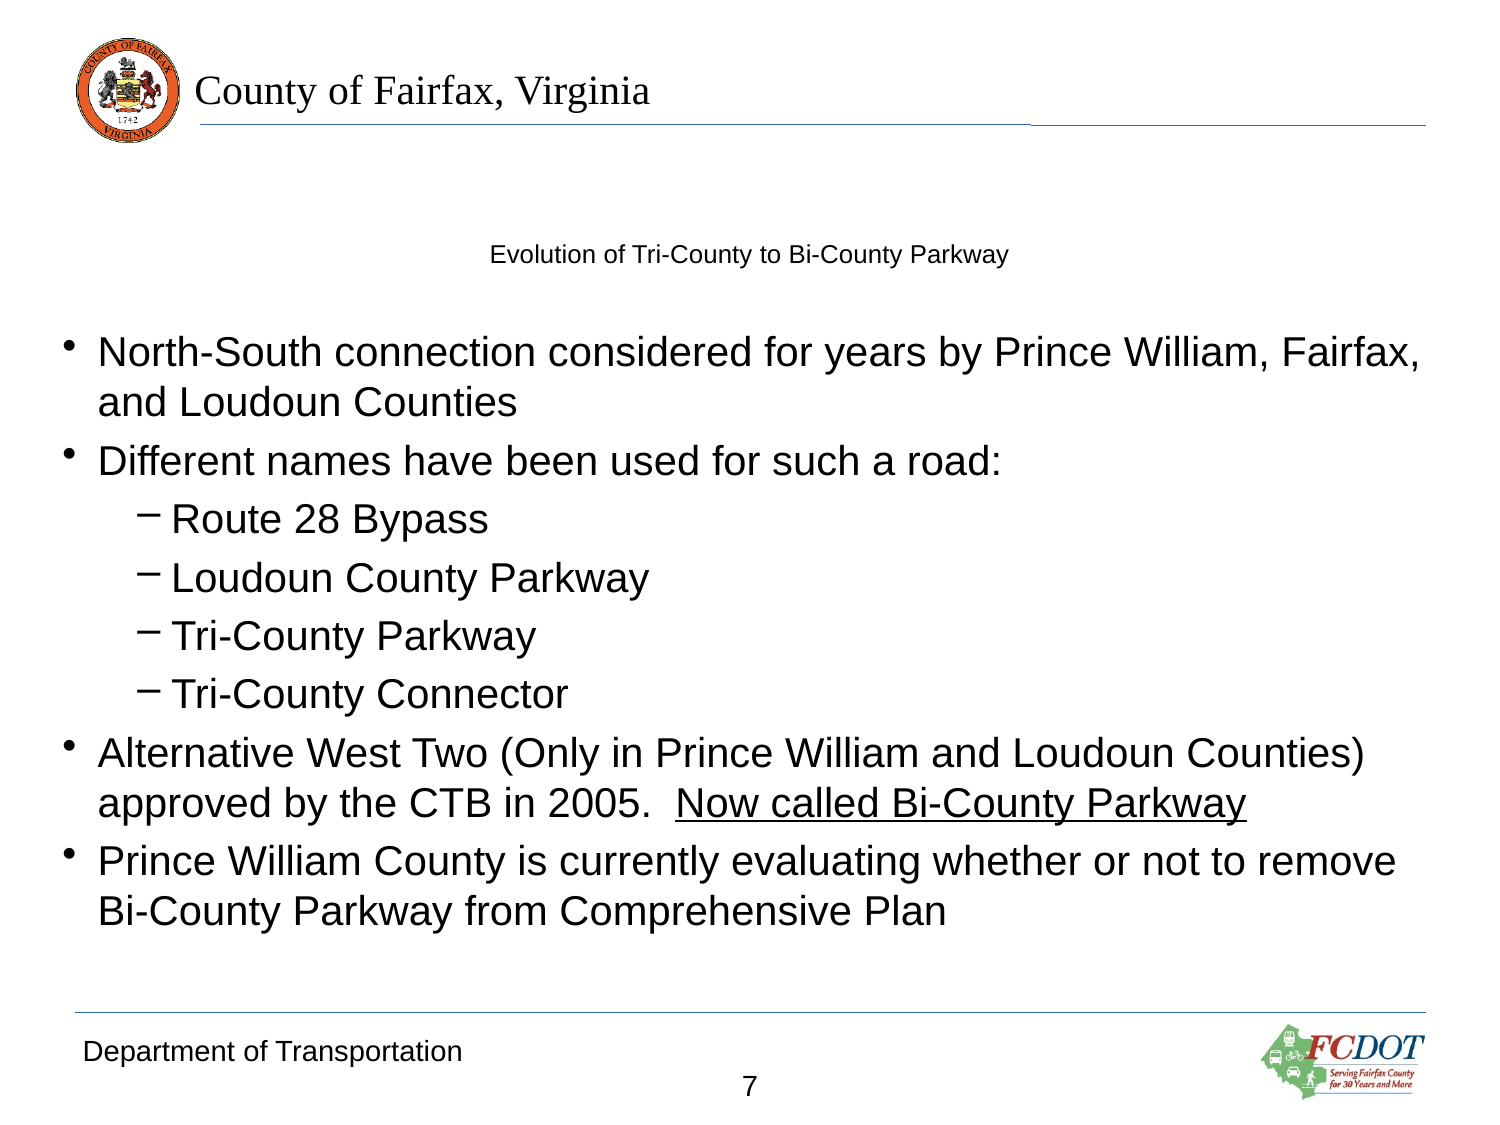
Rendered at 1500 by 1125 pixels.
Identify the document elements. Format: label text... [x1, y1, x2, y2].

title Evolution of Tri-County to Bi-County Parkway [74, 236, 1426, 301]
picture [75, 37, 180, 143]
list North-South connection considered for years by Prince William, Fairfax, and Loudoun Counties Different names have been used for such a road: Route 28 Bypass Loudoun County Parkway Tri-County Parkway Tri-County Connector Alternative West Two (Only in Prince William and Loudoun Counties) approved by the CTB in 2005. Now called Bi-County Parkway Prince William County is currently evaluating whether or not to remove Bi-County Parkway from Comprehensive Plan [61, 324, 1451, 976]
text_box Department of Transportation 7 [74, 1024, 1425, 1110]
